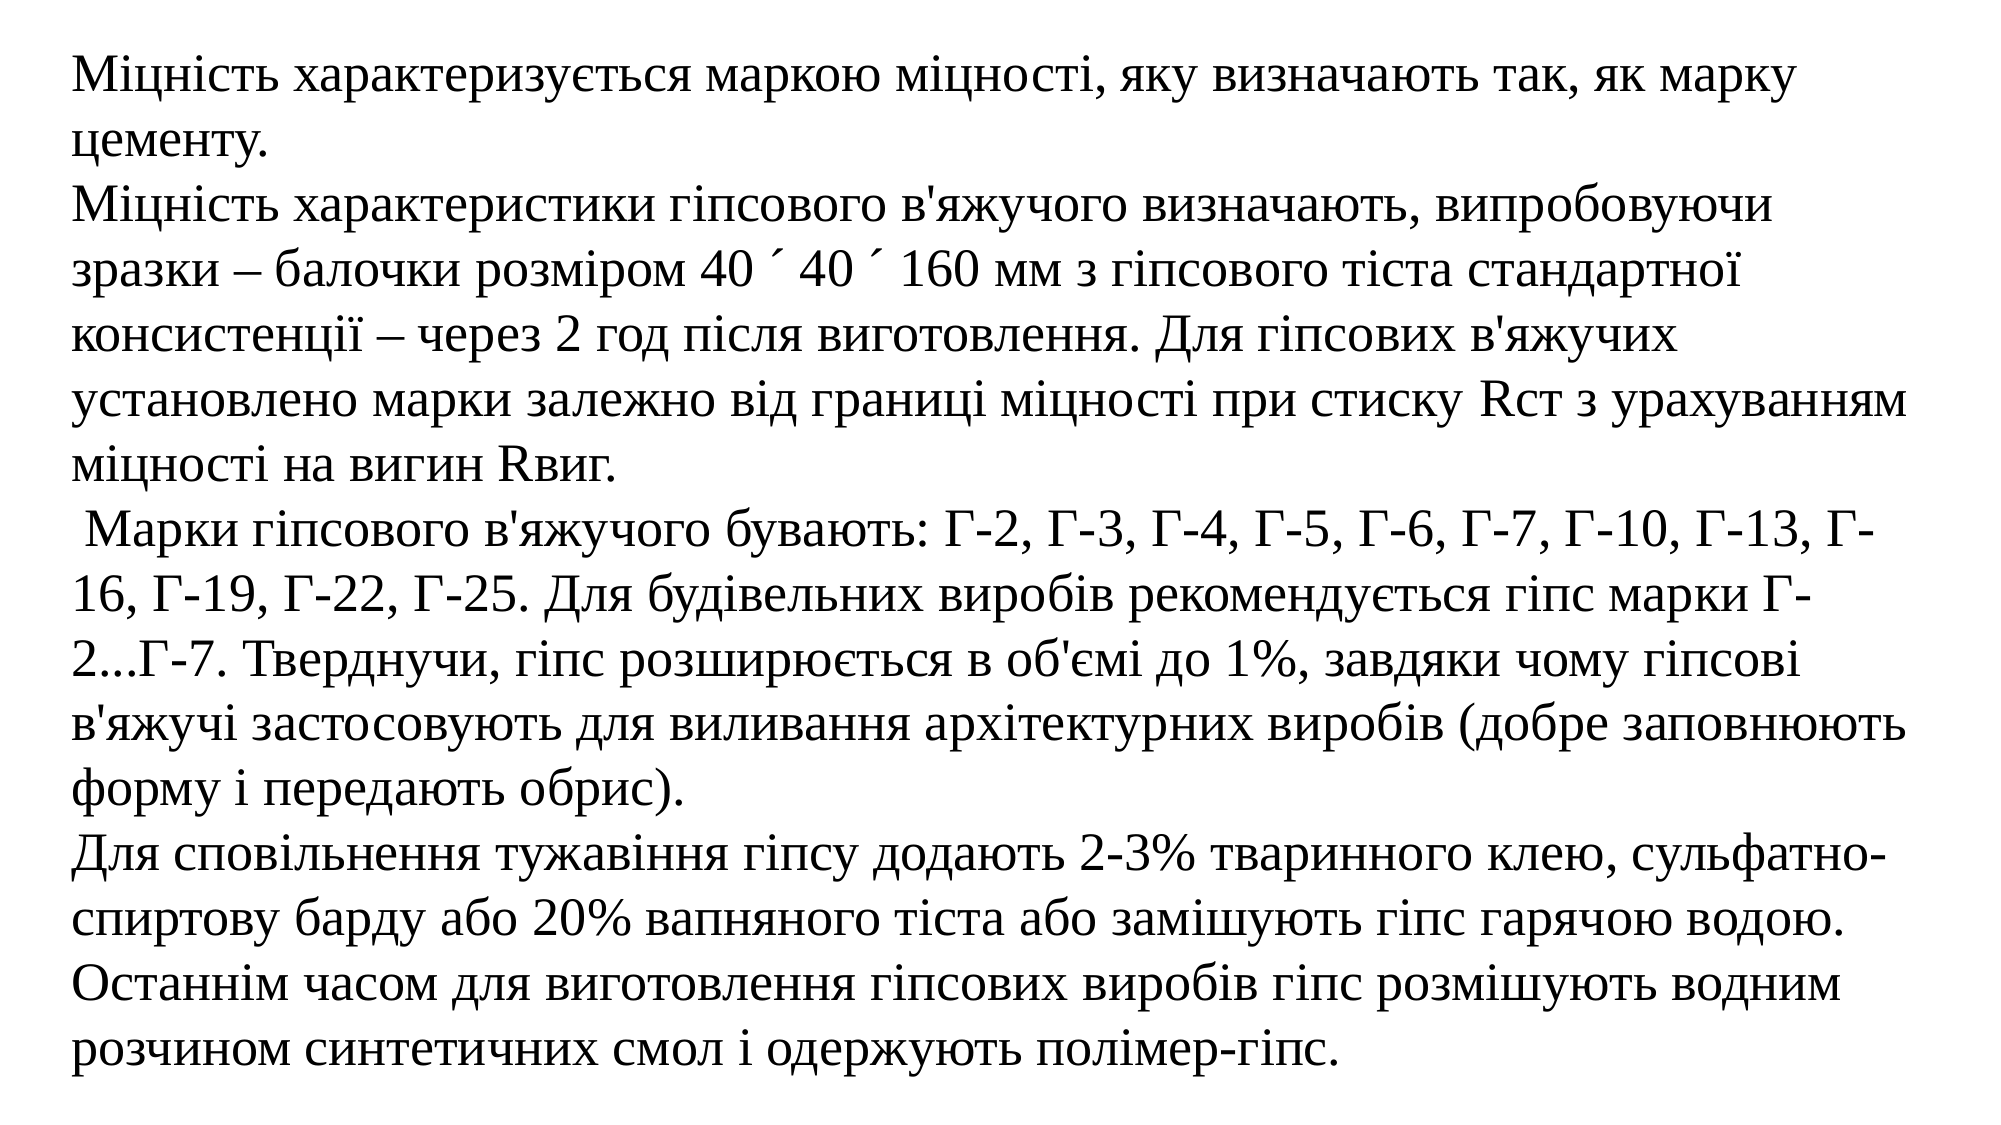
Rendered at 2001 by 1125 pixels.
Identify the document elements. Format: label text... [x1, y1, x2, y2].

text_box Міцність характеризується маркою міцності, яку визнача­ють так, як марку цементу. Міцність характеристики гіпсового в'яжучого визначають, випробовуючи зразки – балочки розміром 40 ´ 40 ´ 160 мм з гіпсового тіста стандартної консистенції – через 2 год після виготовлення. Для гіпсових в'яжучих установлено марки залежно від границі міцності при стиску Rст з урахуванням міцності на вигин Rвиг. Марки гіпсового в'яжучого бува­ють: Г-2, Г-3, Г-4, Г-5, Г-6, Г-7, Г-10, Г-13, Г-16, Г-19, Г-22, Г-25. Для будівельних виробів рекомендується гіпс марки Г-2...Г-7. Тверднучи, гіпс розширюється в об'ємі до 1%, завдяки чому гіпсові в'яжучі застосовують для виливання архітектурних виробів (добре заповнюють форму і передають обрис). Для сповільнення тужавіння гіпсу додають 2-3% тваринно­го клею, сульфатно-спиртову барду або 20% вапняного тіста або замішують гіпс гарячою водою. Останнім часом для виго­товлення гіпсових виробів гіпс розмішують водним розчином синтетичних смол і одержують полімер-гіпс. [56, 29, 1944, 1084]
